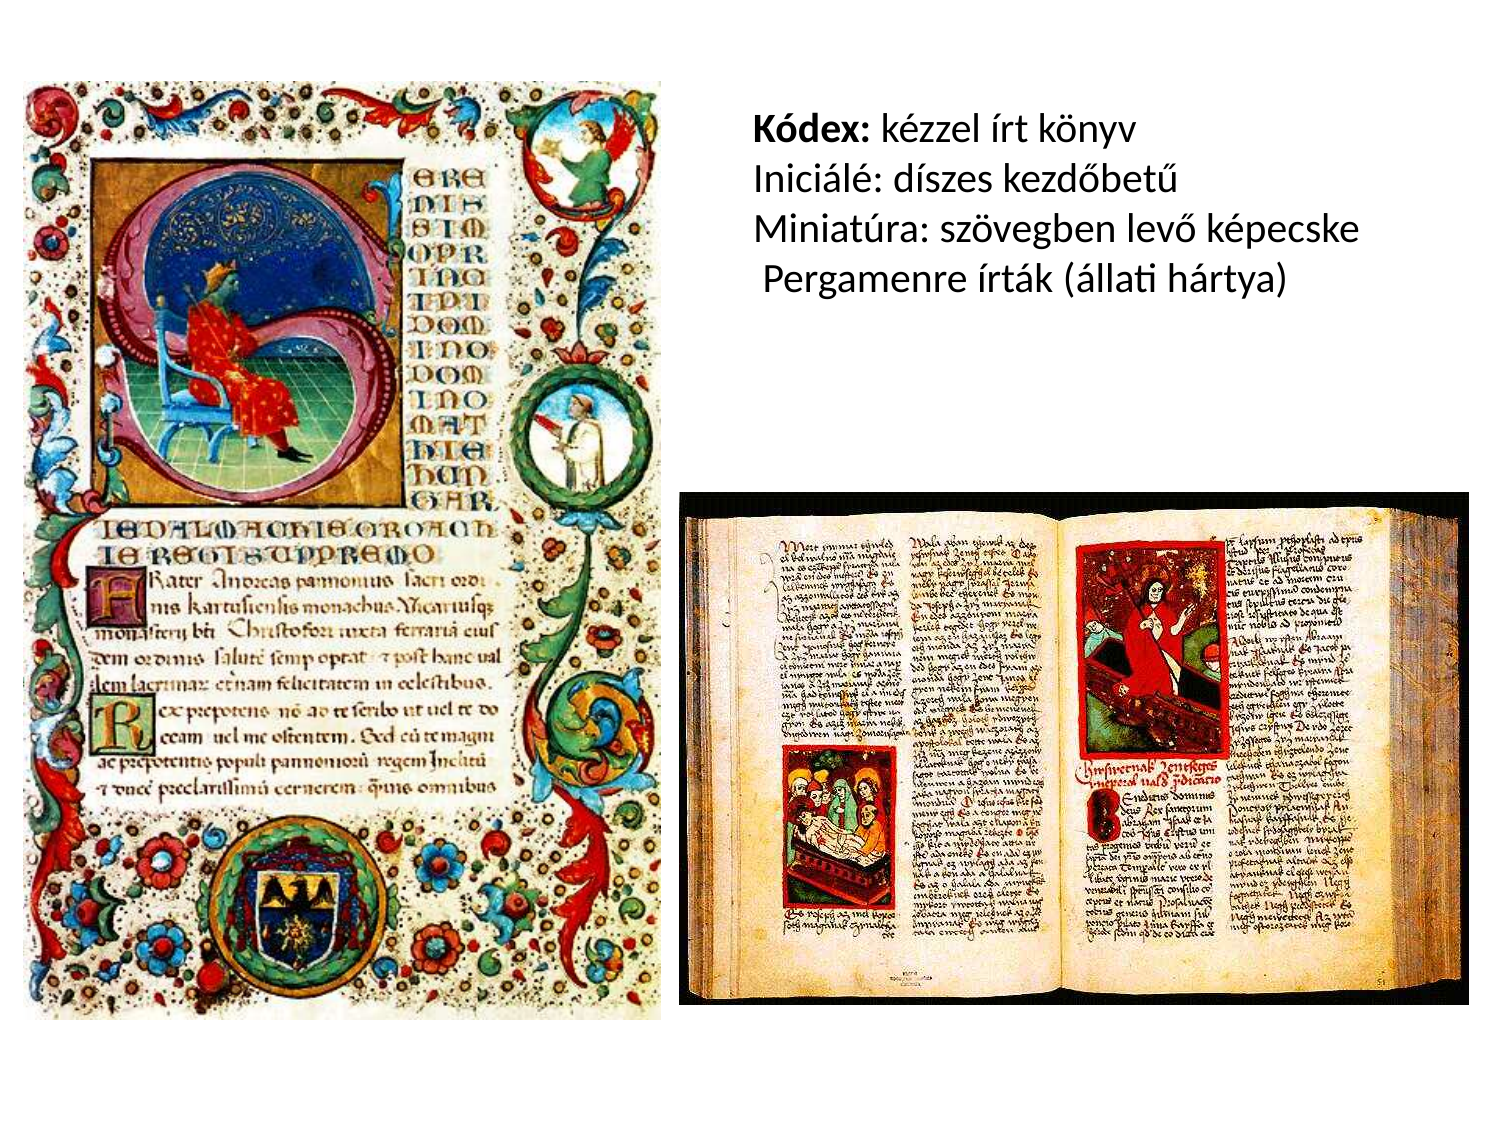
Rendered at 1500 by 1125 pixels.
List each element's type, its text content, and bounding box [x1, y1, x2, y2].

text_box Kódex: kézzel írt könyv Iniciálé: díszes kezdőbetű Miniatúra: szövegben levő képecske Pergamenre írták (állati hártya) [738, 93, 1395, 409]
picture [23, 81, 662, 1020]
picture [679, 491, 1469, 1005]
